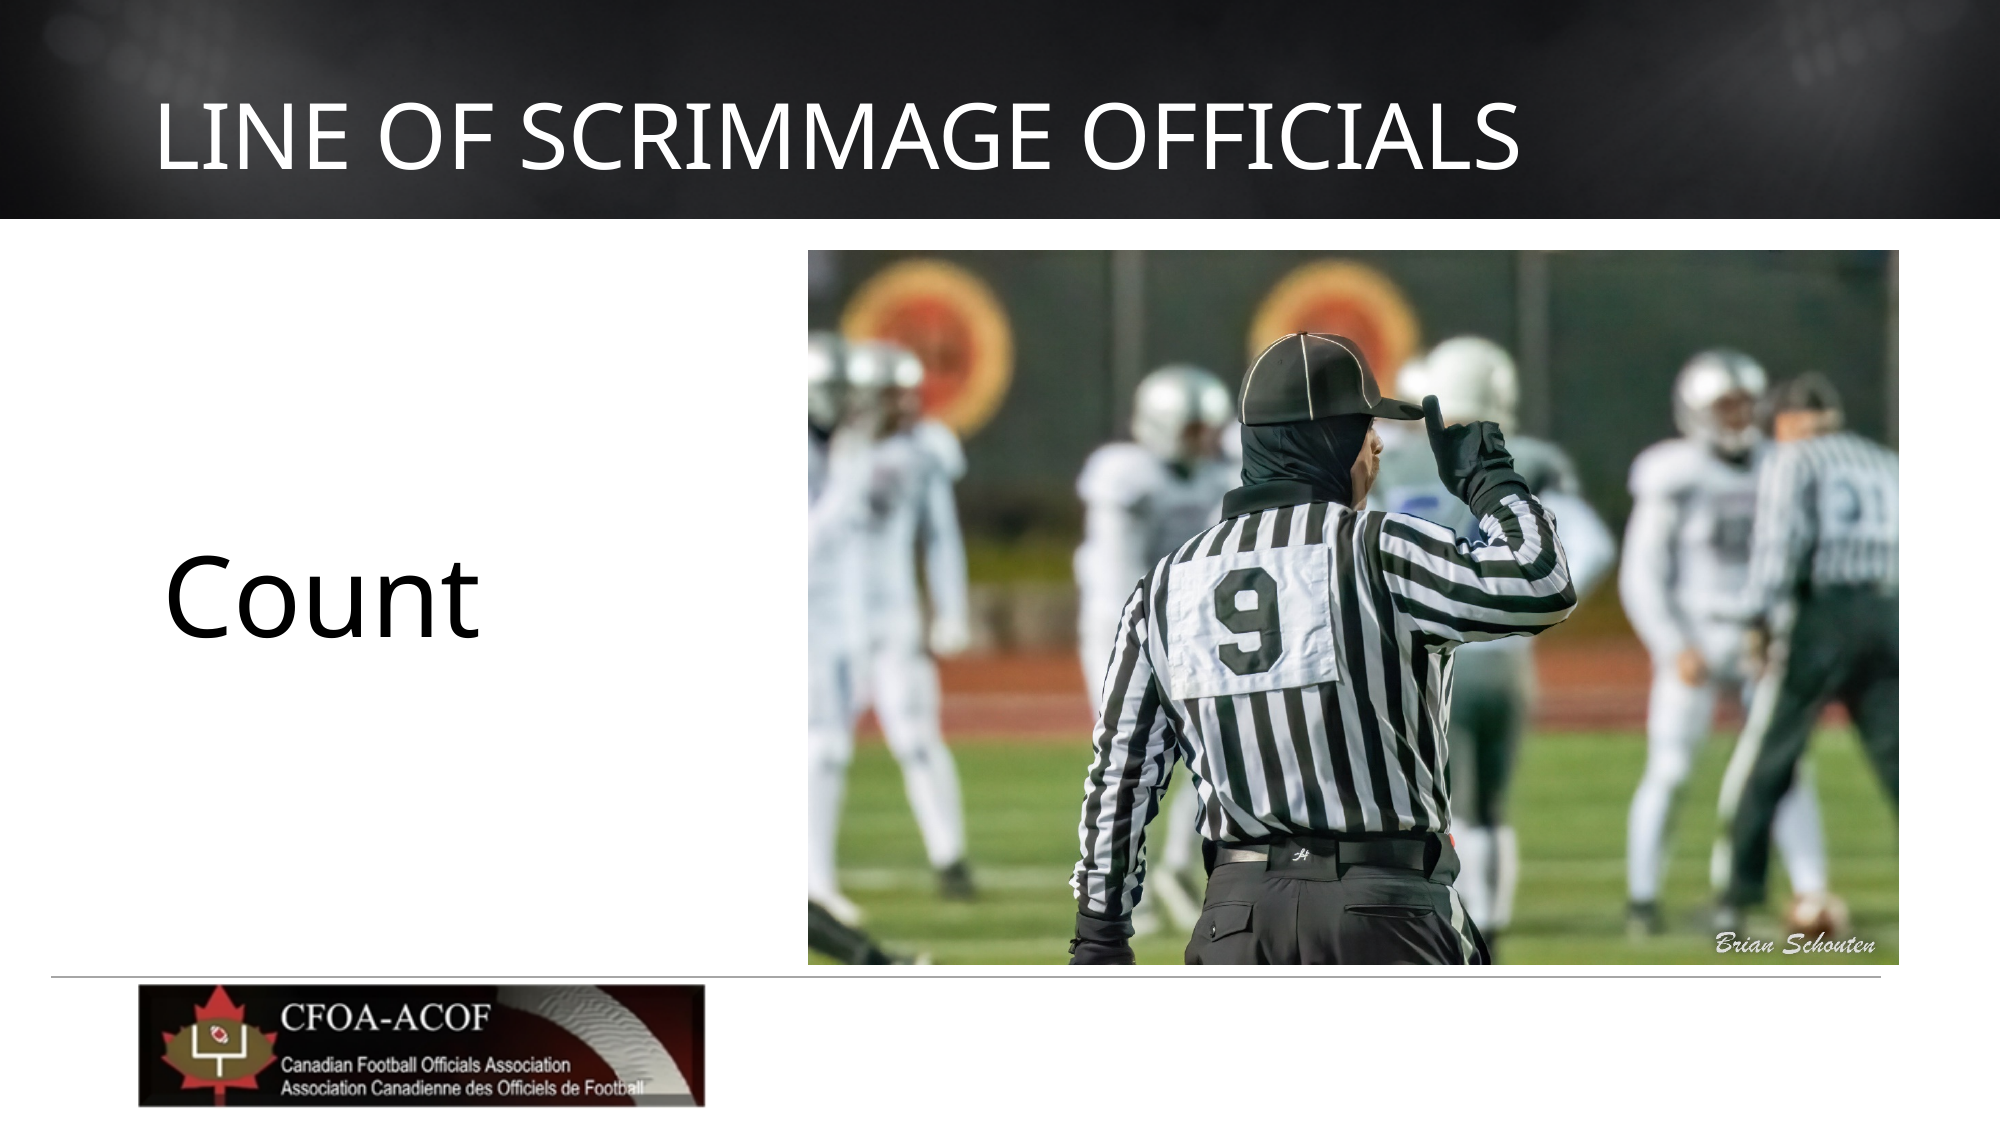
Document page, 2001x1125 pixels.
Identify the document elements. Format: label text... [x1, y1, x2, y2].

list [808, 250, 1899, 965]
text_box Count [147, 234, 819, 949]
picture [0, 0, 2000, 219]
picture [137, 983, 707, 1109]
title Line of Scrimmage Officials [137, 59, 1863, 219]
